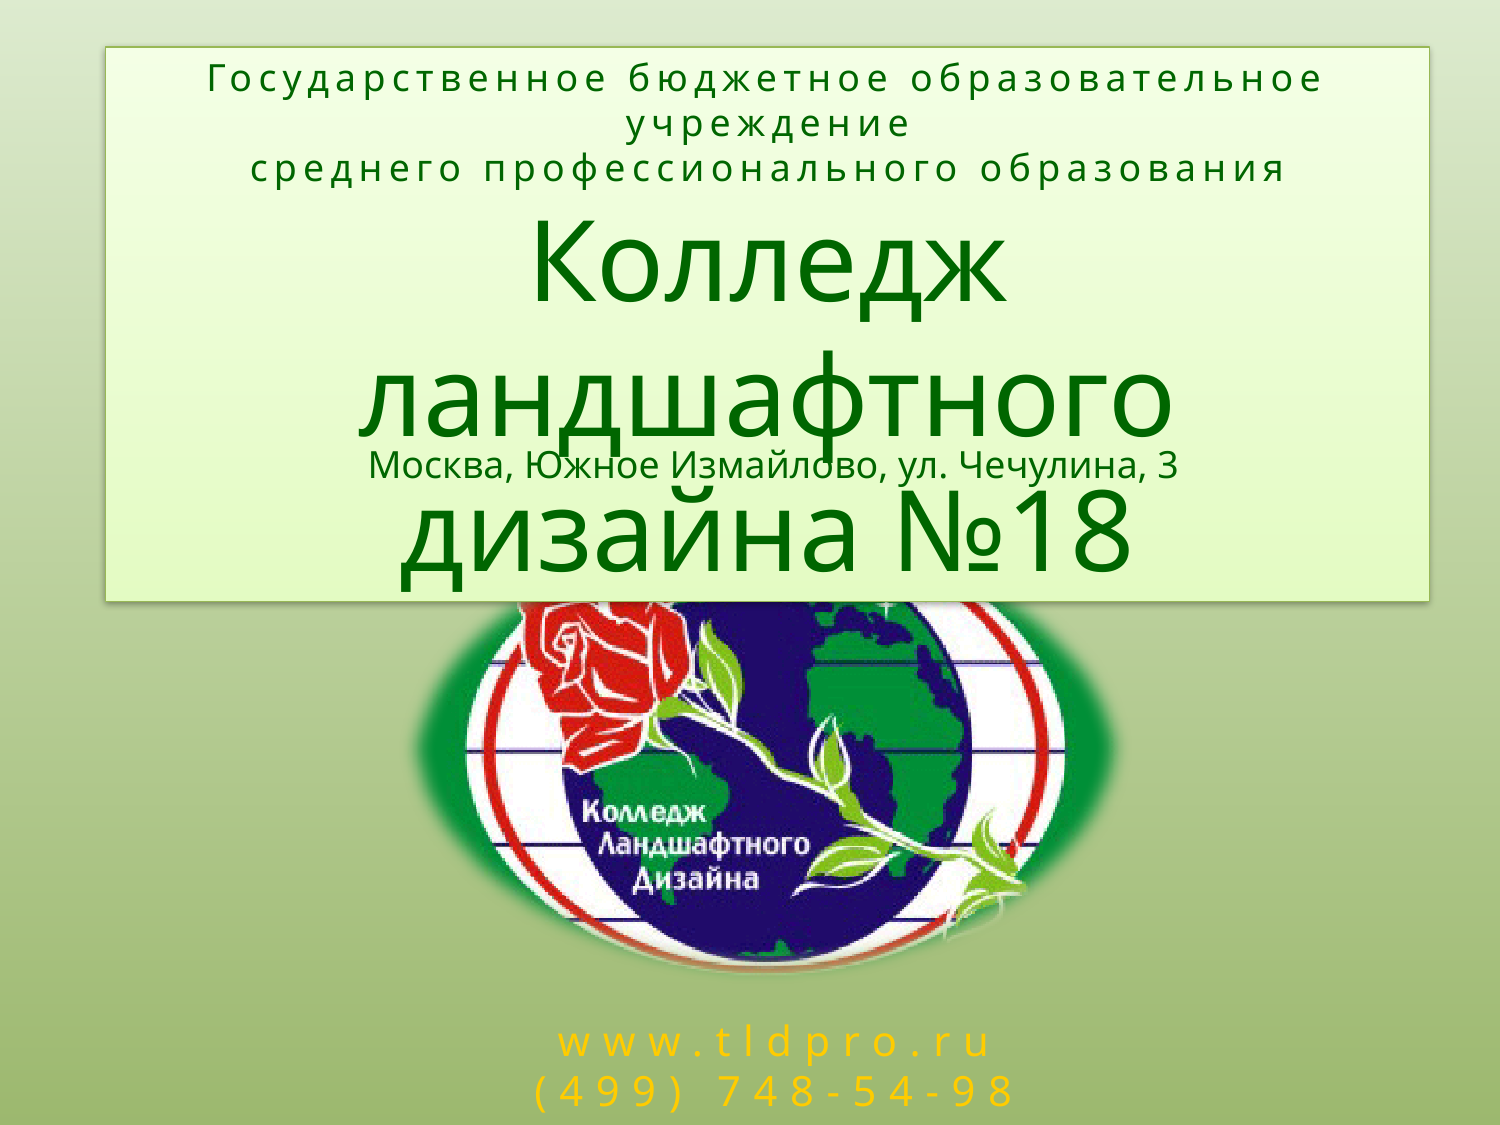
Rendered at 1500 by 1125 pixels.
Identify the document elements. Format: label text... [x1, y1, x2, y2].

picture [398, 515, 1134, 985]
text_box Государственное бюджетное образовательное учреждение среднего профессионального образования Колледж ландшафтного дизайна №18 [105, 46, 1430, 602]
text_box www.tldpro.ru (499) 748-54-98 [410, 1007, 1137, 1125]
text_box Москва, Южное Измайлово, ул. Чечулина, 3 [117, 433, 1430, 494]
